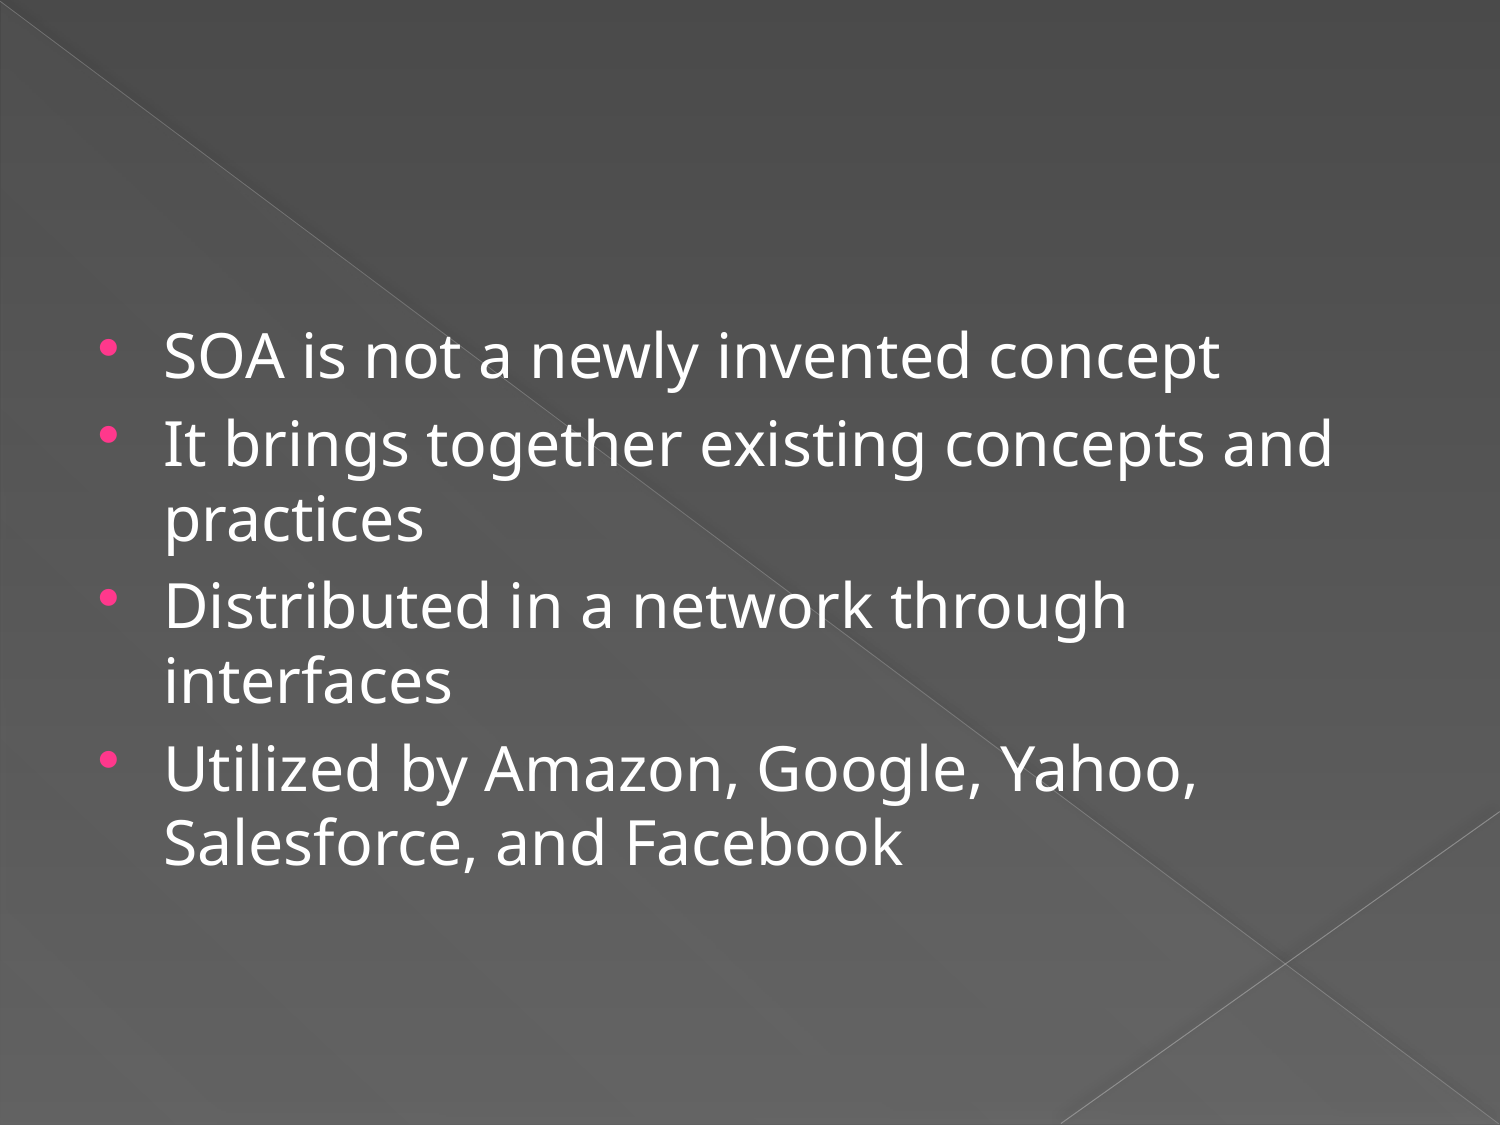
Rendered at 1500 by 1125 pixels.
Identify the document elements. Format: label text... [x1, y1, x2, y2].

list SOA is not a newly invented concept It brings together existing concepts and practices Distributed in a network through interfaces Utilized by Amazon, Google, Yahoo, Salesforce, and Facebook [75, 308, 1425, 1059]
